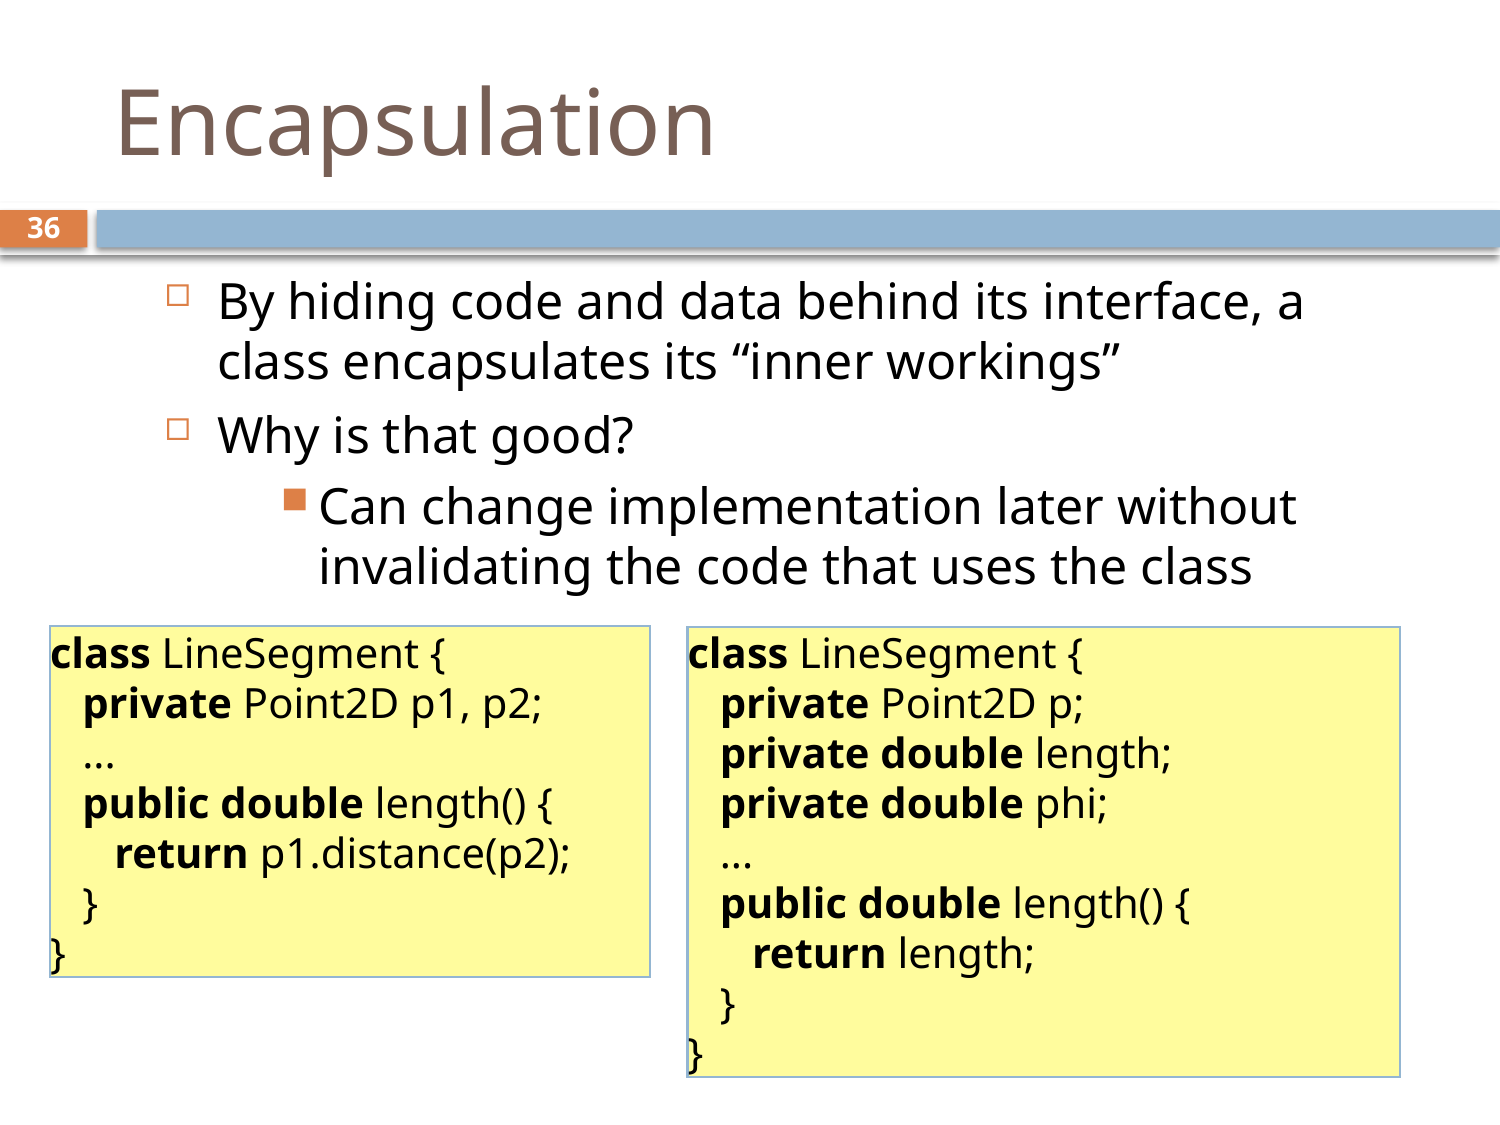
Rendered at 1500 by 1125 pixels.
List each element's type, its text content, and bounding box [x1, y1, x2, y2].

text_box class LineSegment { private Point2D p1, p2; ... public double length() { return p1.distance(p2); } } [49, 626, 650, 977]
slide_number 36 [0, 208, 88, 249]
title Encapsulation [100, 37, 1438, 200]
list By hiding code and data behind its interface, a class encapsulates its “inner workings” Why is that good? Can change implementation later without invalidating the code that uses the class [100, 262, 1438, 1000]
text_box class LineSegment { private Point2D p; private double length; private double phi; ... public double length() { return length; } } [687, 626, 1400, 1078]
